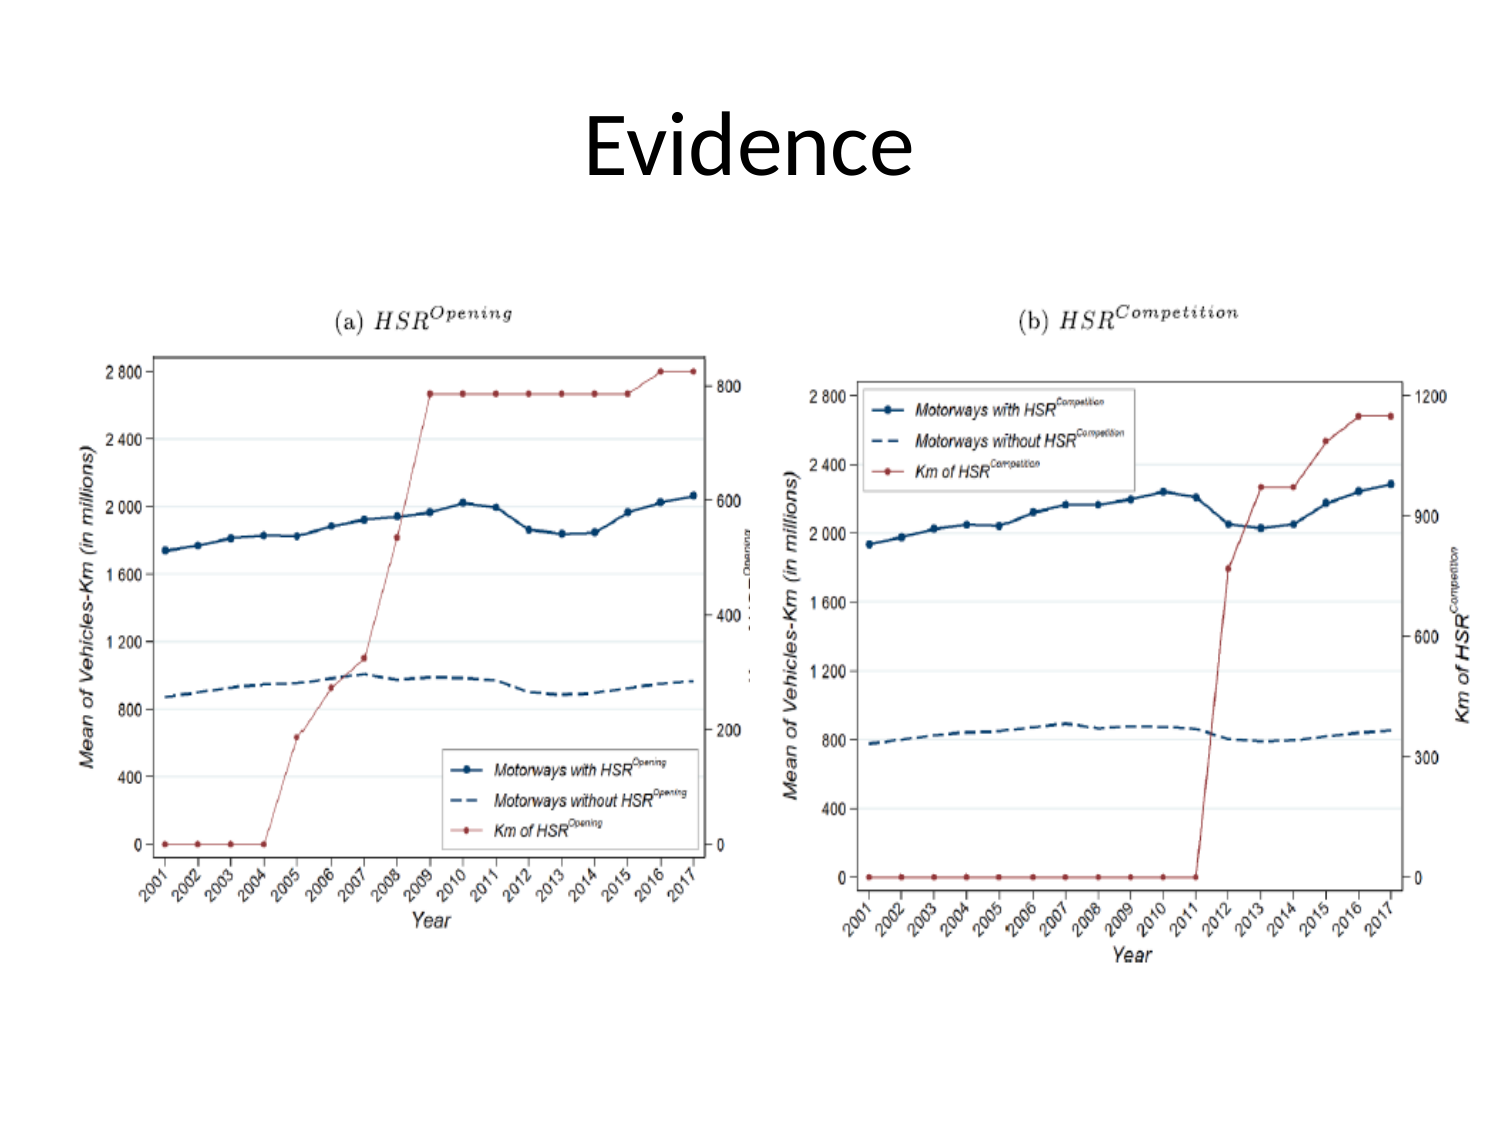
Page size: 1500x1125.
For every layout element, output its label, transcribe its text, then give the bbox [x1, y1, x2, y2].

title Evidence [75, 45, 1425, 233]
picture [45, 278, 1500, 973]
